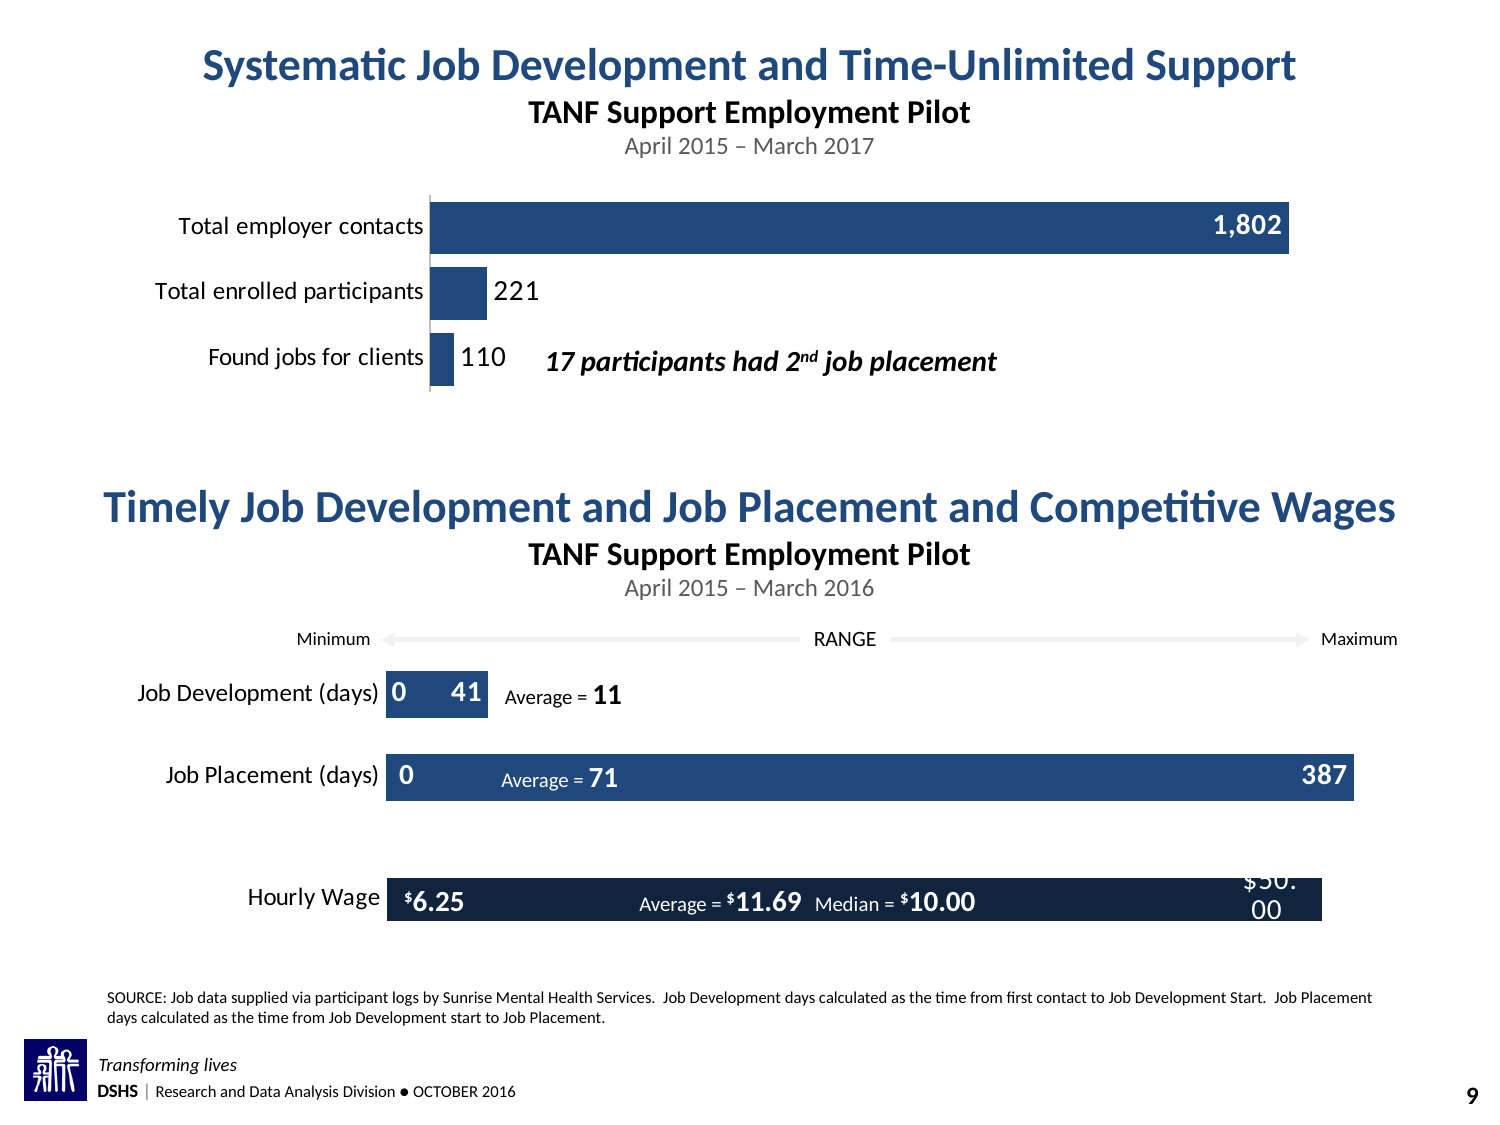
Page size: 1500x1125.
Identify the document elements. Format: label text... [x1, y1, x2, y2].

text_box Systematic Job Development and Time-Unlimited Support TANF Support Employment Pilot April 2015 – March 2017 [108, 27, 1392, 167]
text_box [235, 619, 1457, 658]
text_box SOURCE: Job data supplied via participant logs by Sunrise Mental Health Services. Job Development days calculated as the time from first contact to Job Development Start. Job Placement days calculated as the time from Job Development start to Job Placement. [92, 979, 187, 1035]
text_box Timely Job Development and Job Placement and Competitive Wages TANF Support Employment Pilot April 2015 – March 2016 [39, 469, 1461, 610]
chart [103, 637, 1476, 1034]
picture [24, 1039, 88, 1102]
chart [96, 175, 1336, 413]
